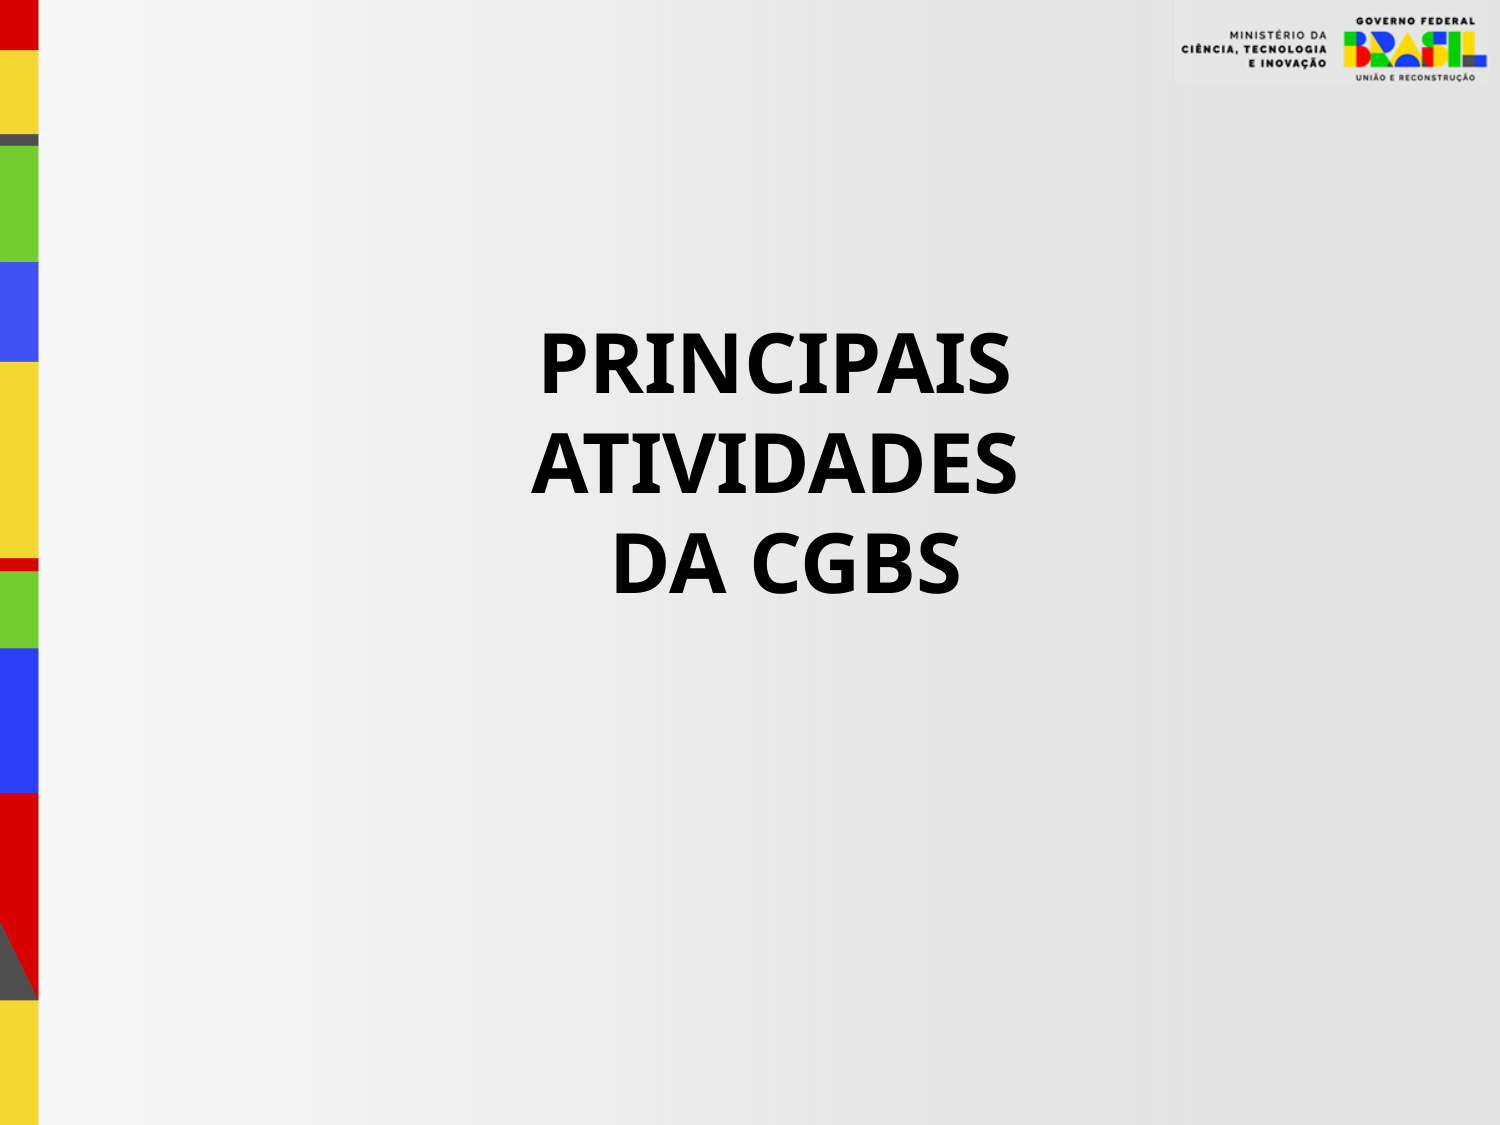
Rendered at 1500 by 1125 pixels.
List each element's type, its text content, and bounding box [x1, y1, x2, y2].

picture [0, 0, 1500, 1125]
title PRINCIPAIS ATIVIDADES DA CGBS [486, 307, 1085, 610]
